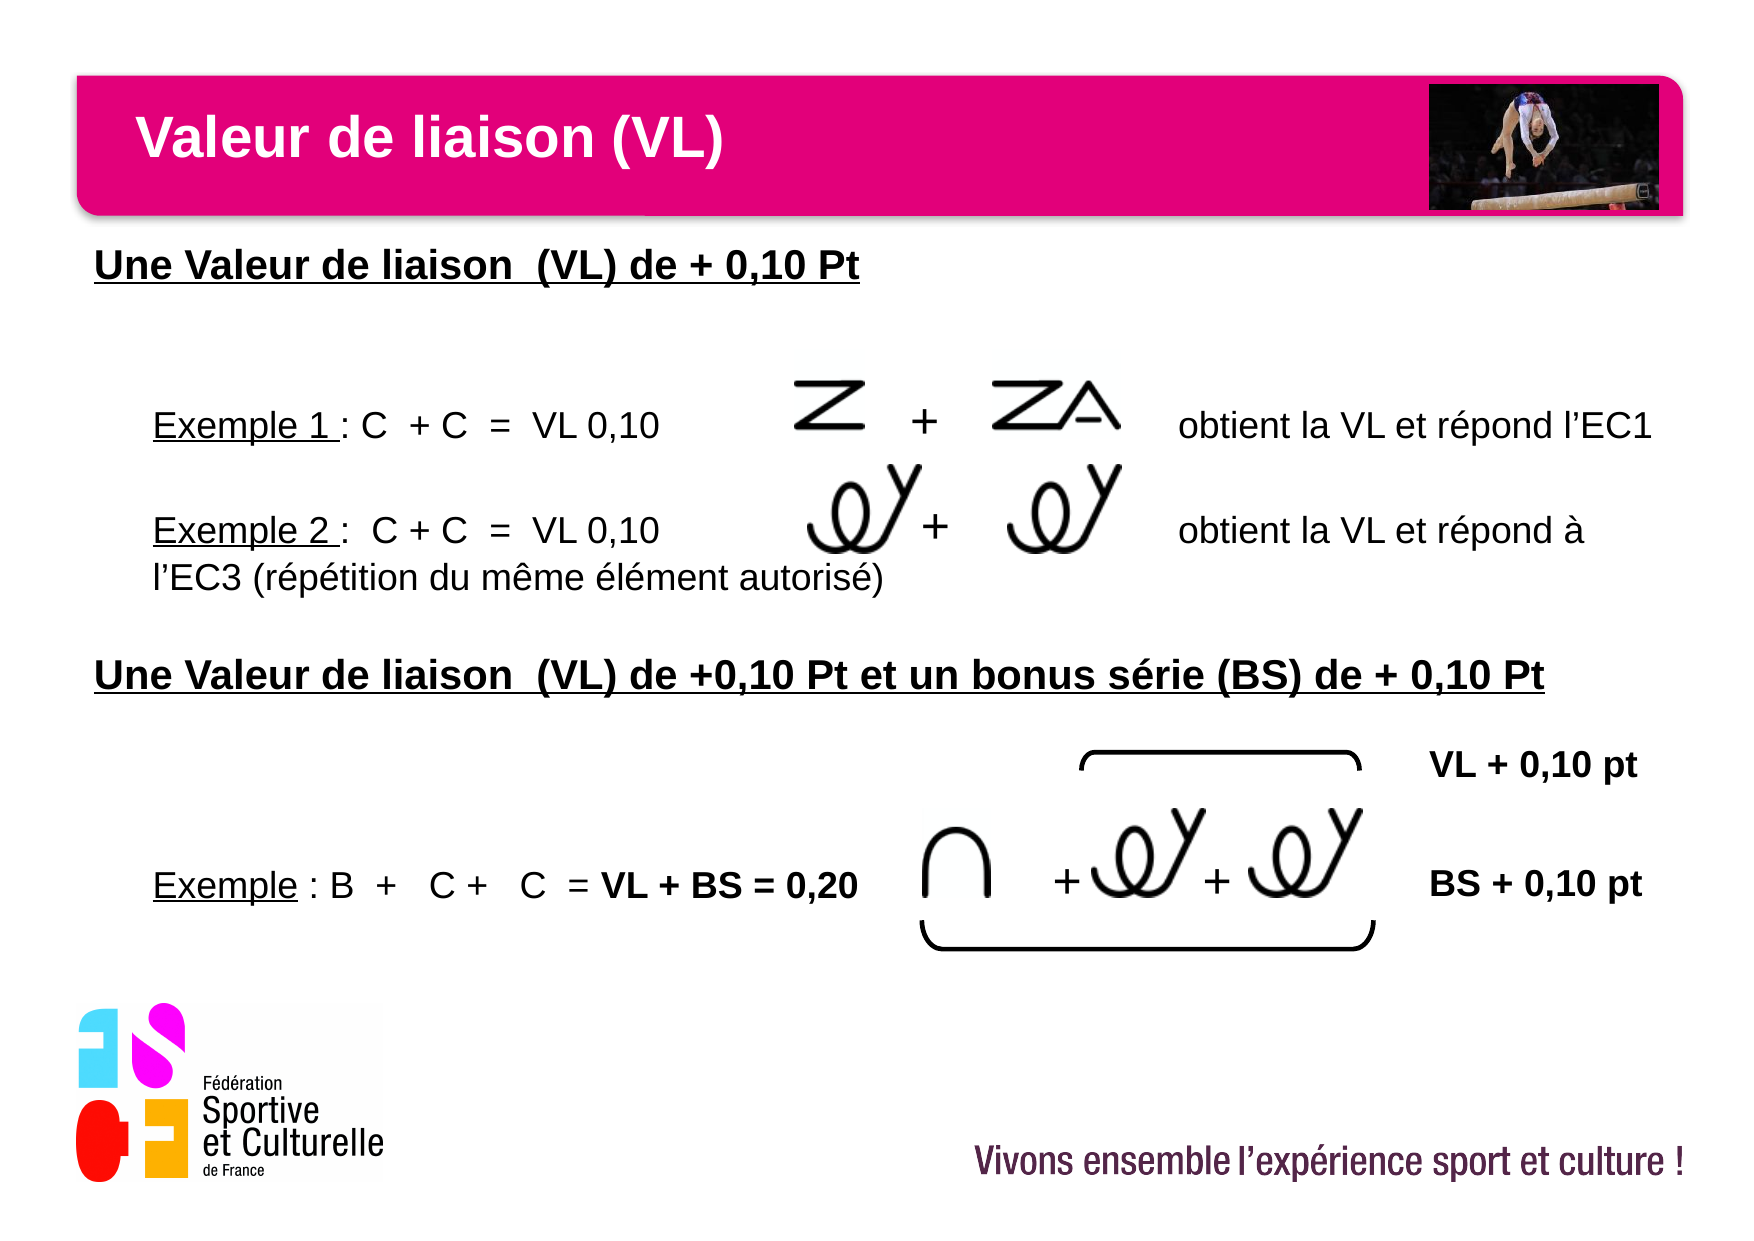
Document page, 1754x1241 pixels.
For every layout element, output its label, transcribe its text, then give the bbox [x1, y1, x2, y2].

title Valeur de liaison (VL) [76, 75, 1684, 216]
text_box [1080, 751, 1361, 771]
picture [76, 1157, 383, 1182]
picture [1429, 84, 1659, 211]
picture [921, 808, 991, 898]
picture [1007, 464, 1122, 554]
picture [974, 1157, 1682, 1182]
picture [807, 464, 922, 554]
text_box Une Valeur de liaison (VL) de + 0,10 Pt Exemple 1 : C + C = VL 0,10 + obtient la VL et répond l’EC1 Exemple 2 : C + C = VL 0,10 + obtient la VL et répond à l’EC3 (répétition du même élément autorisé) Une Valeur de liaison (VL) de +0,10 Pt et un bonus série (BS) de + 0,10 Pt Exemple : B + C + C = VL + BS = 0,20 + + [76, 229, 1690, 1157]
picture [992, 348, 1122, 439]
picture [1247, 808, 1363, 898]
text_box [921, 920, 1375, 950]
table_header VL + 0,10 pt [1415, 737, 1688, 794]
table_header BS + 0,10 pt [1415, 856, 1688, 913]
picture [794, 348, 865, 439]
picture [1091, 808, 1206, 898]
